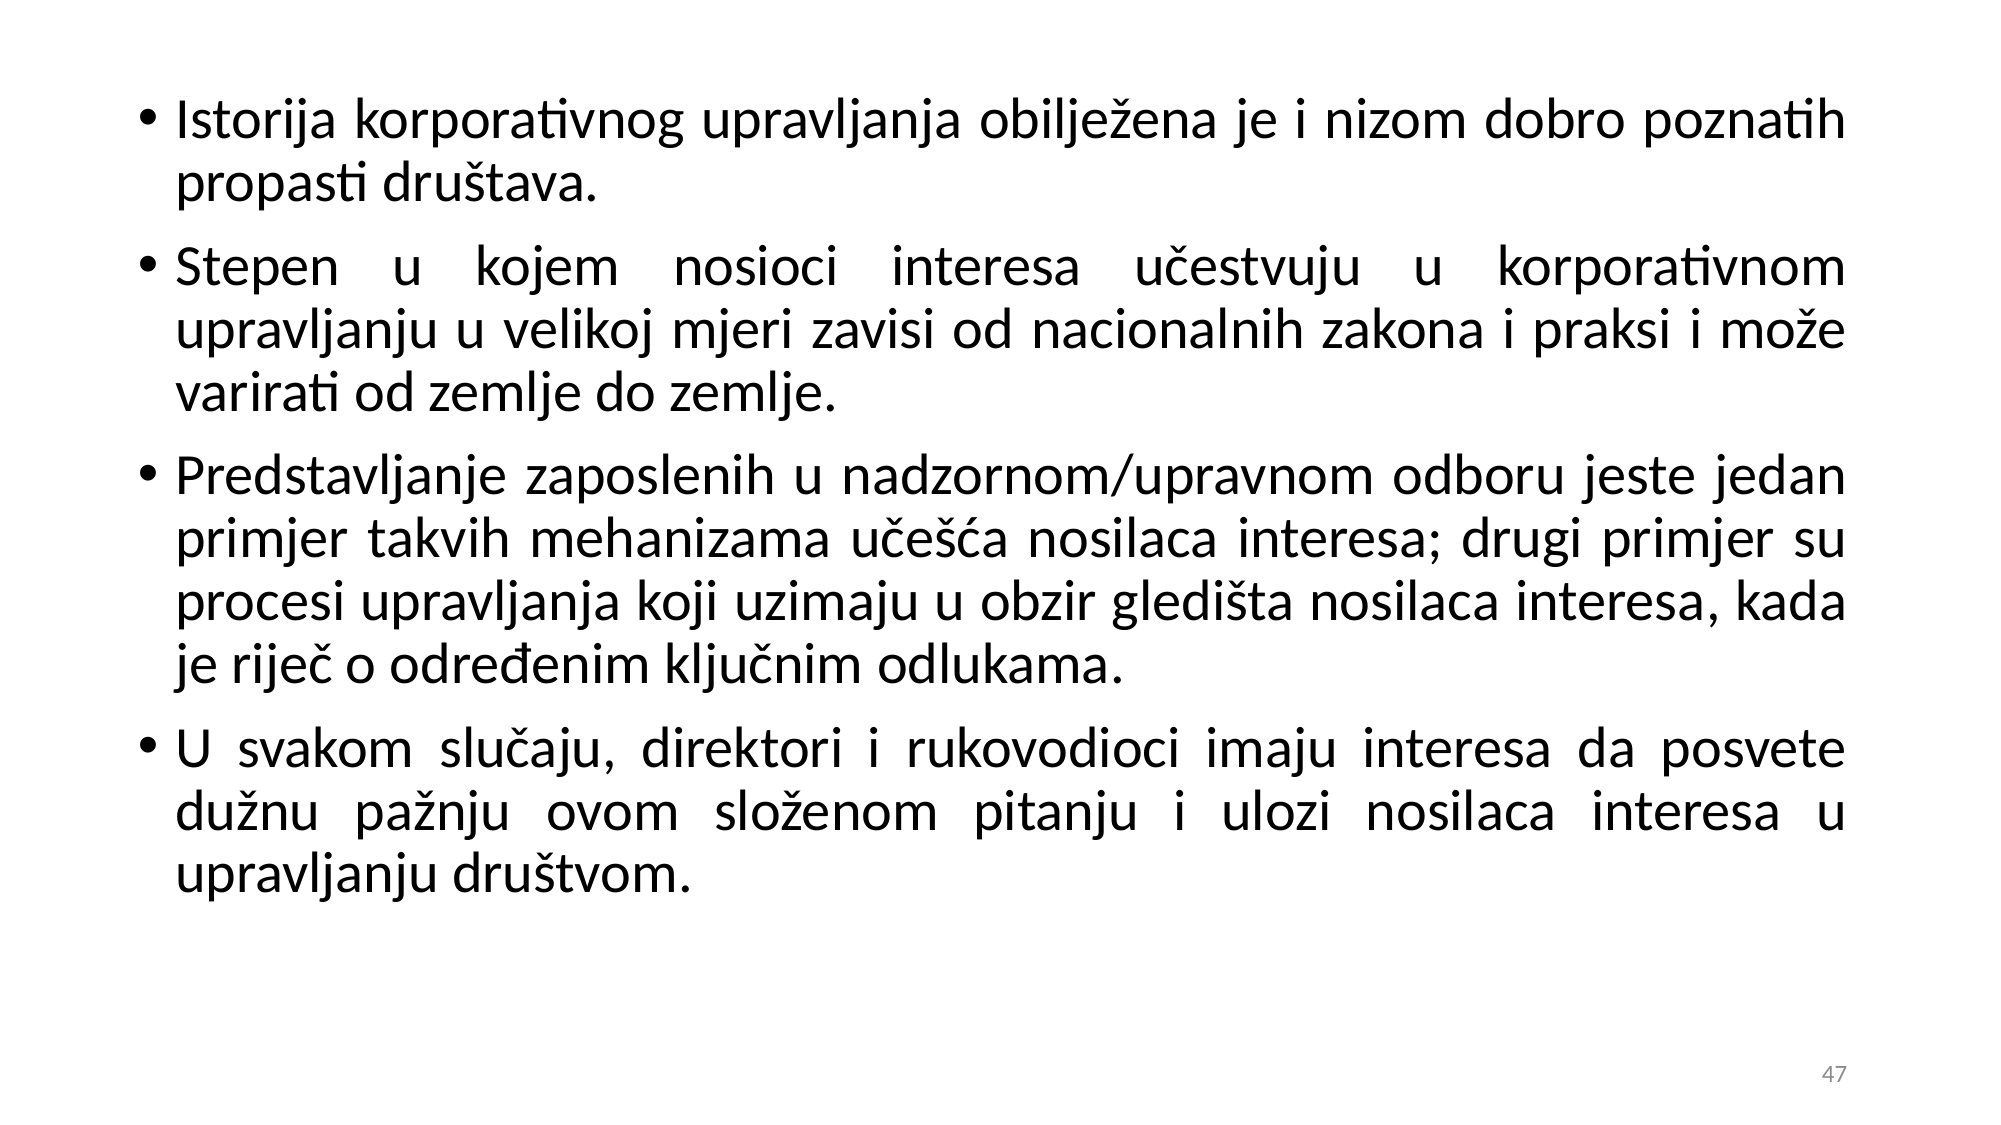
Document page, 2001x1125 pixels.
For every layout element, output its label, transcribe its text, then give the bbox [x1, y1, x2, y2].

slide_number 47 [1412, 1042, 1863, 1103]
list Istorija korporativnog upravljanja obilježena je i nizom dobro poznatih propasti društava. Stepen u kojem nosioci interesa učestvuju u korporativnom upravljanju u velikoj mjeri zavisi od nacionalnih zakona i praksi i može varirati od zemlje do zemlje. Predstavljanje zaposlenih u nadzornom/upravnom odboru jeste jedan primjer takvih mehanizama učešća nosilaca interesa; drugi primjer su procesi upravljanja koji uzimaju u obzir gledišta nosilaca interesa, kada je riječ o određenim ključnim odlukama. U svakom slučaju, direktori i rukovodioci imaju interesa da posvete dužnu pažnju ovom složenom pitanju i ulozi nosilaca interesa u upravljanju društvom. [122, 81, 1863, 1014]
